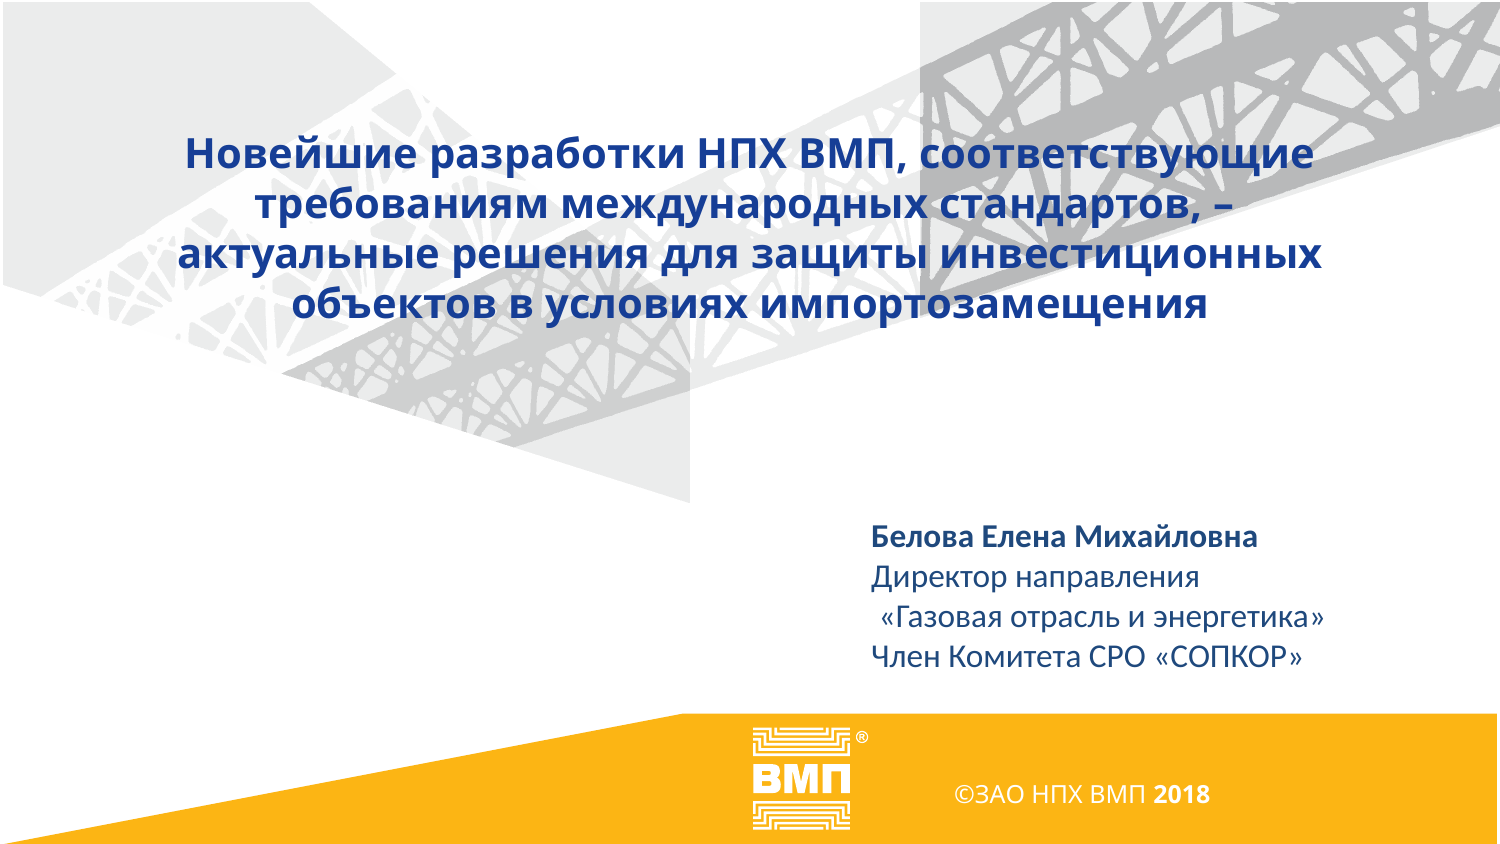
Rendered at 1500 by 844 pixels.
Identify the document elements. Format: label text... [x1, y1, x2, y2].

picture [2, 1, 1500, 531]
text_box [953, 641, 1500, 810]
text_box Белова Елена Михайловна Директор направления «Газовая отрасль и энергетика» Член Комитета СРО «СОПКОР» [856, 540, 1383, 673]
picture [0, 713, 1498, 844]
